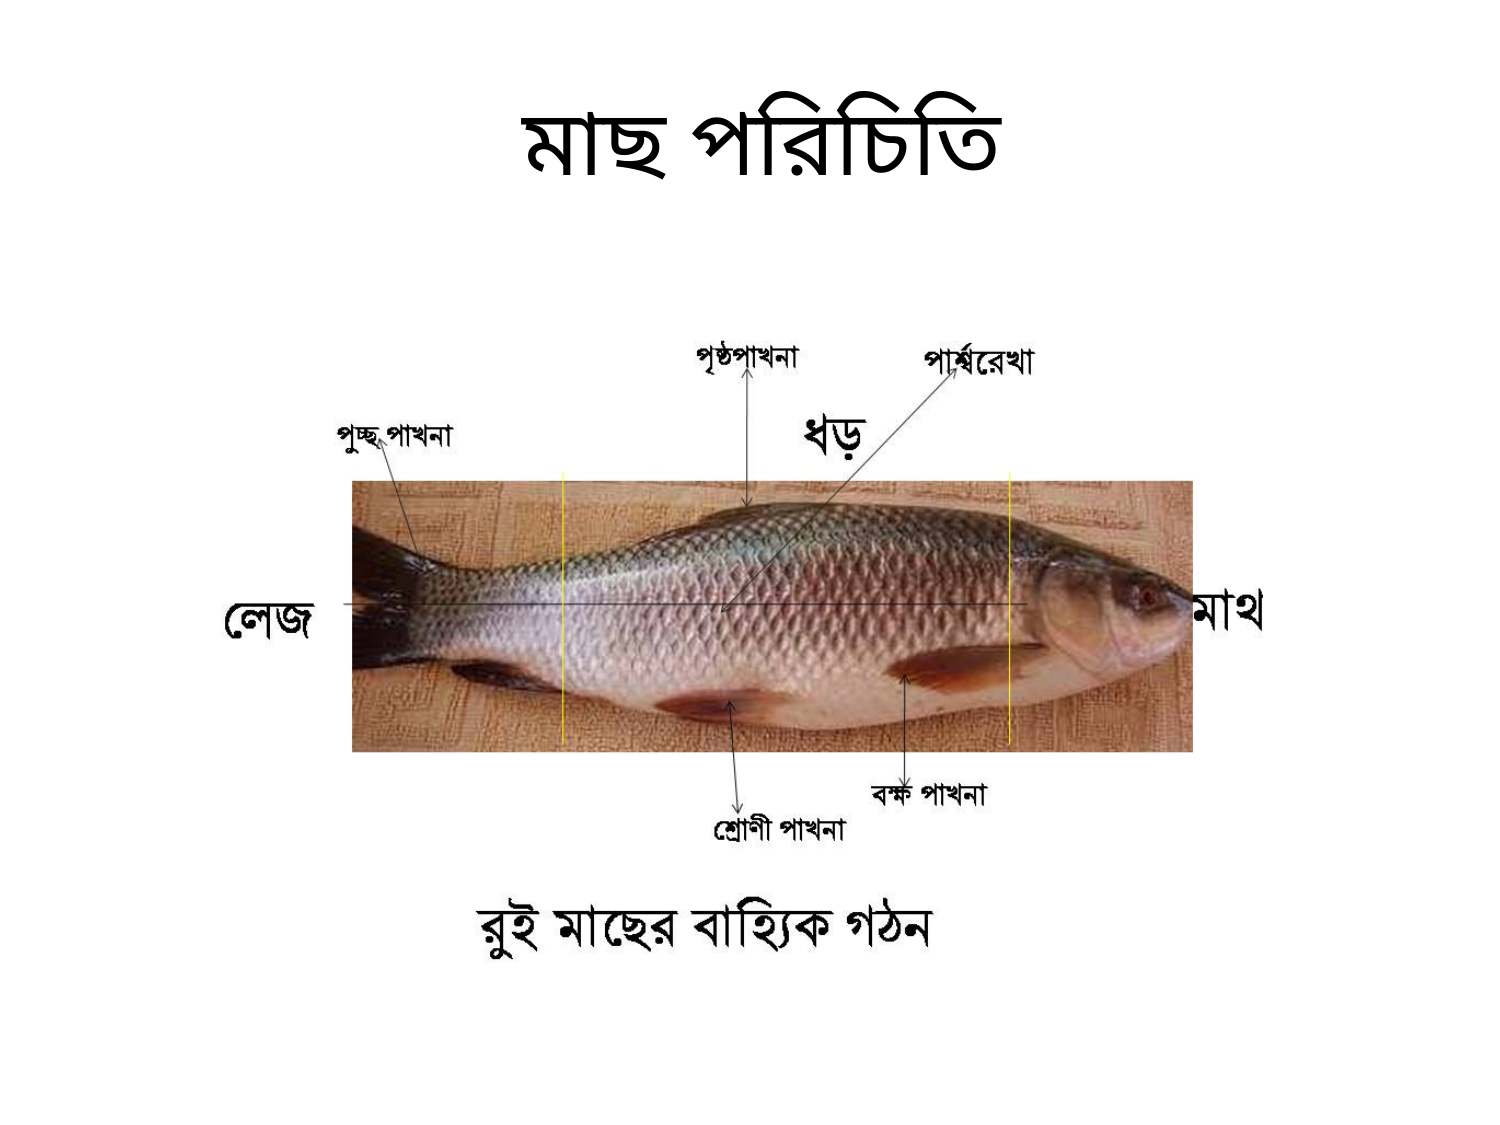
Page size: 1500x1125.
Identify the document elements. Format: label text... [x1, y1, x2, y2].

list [212, 262, 1263, 1051]
title মাছ পরিচিতি [75, 45, 1425, 233]
